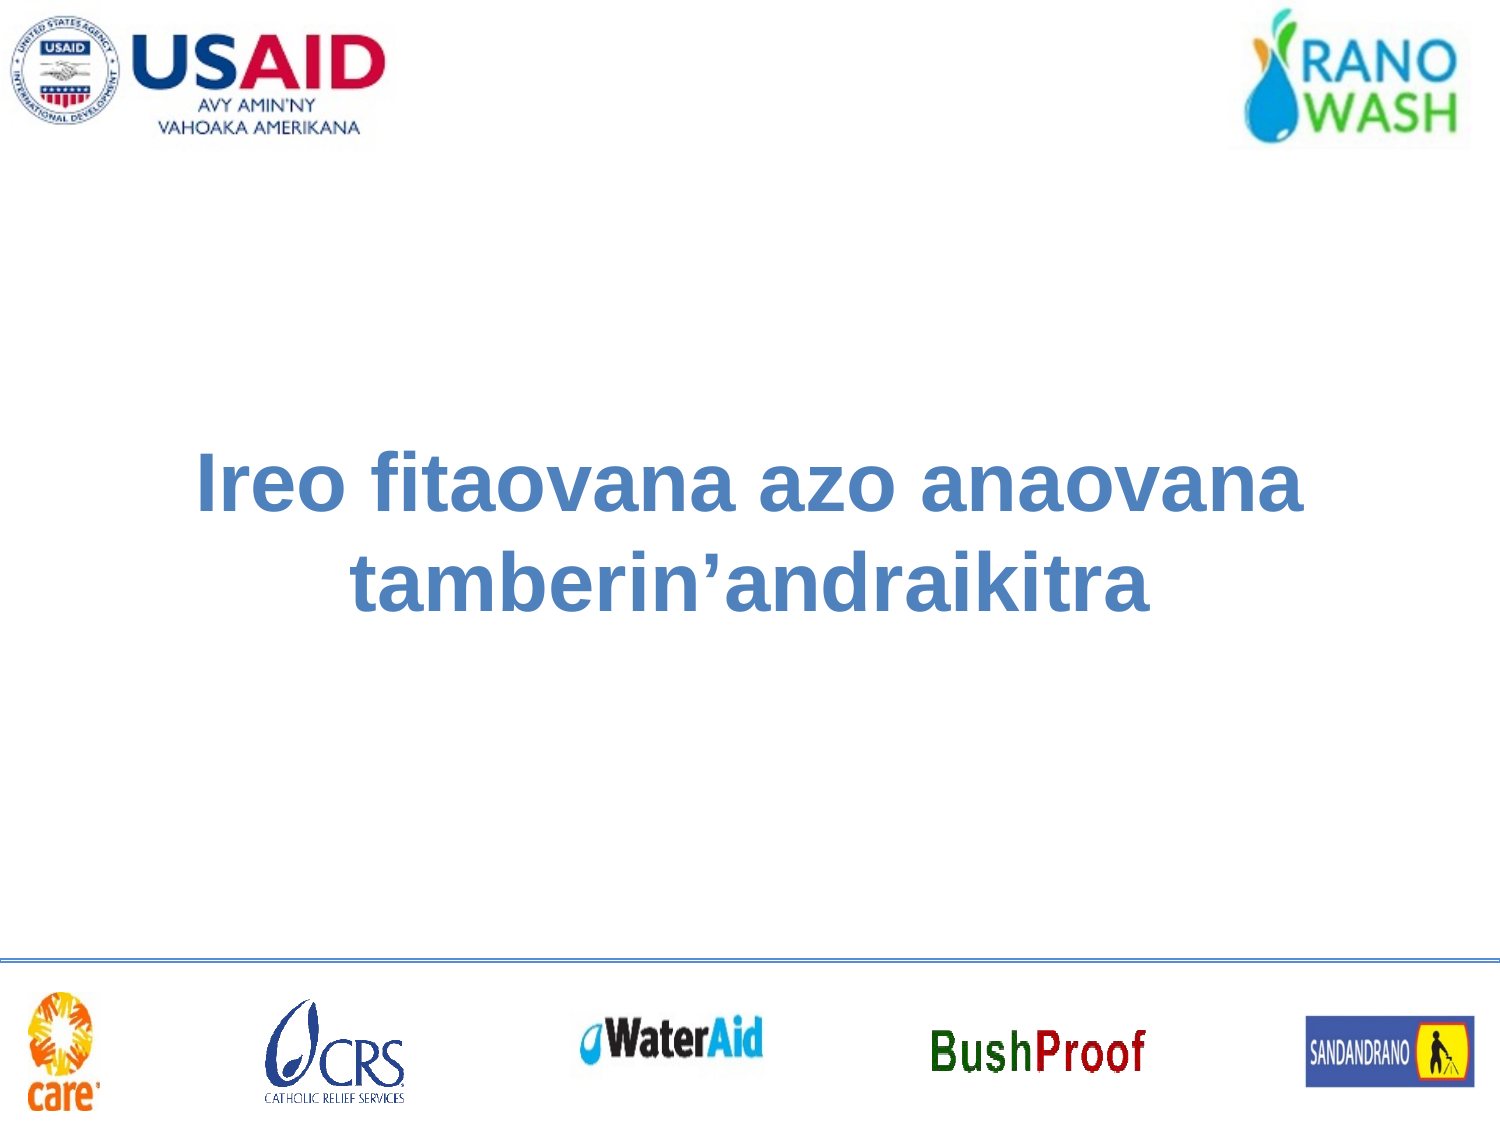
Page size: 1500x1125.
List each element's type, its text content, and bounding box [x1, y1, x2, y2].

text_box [0, 959, 1500, 1125]
text_box Ireo fitaovana azo anaovana tamberin’andraikitra [75, 420, 1425, 636]
picture [1, 0, 396, 169]
picture [1228, 0, 1471, 151]
